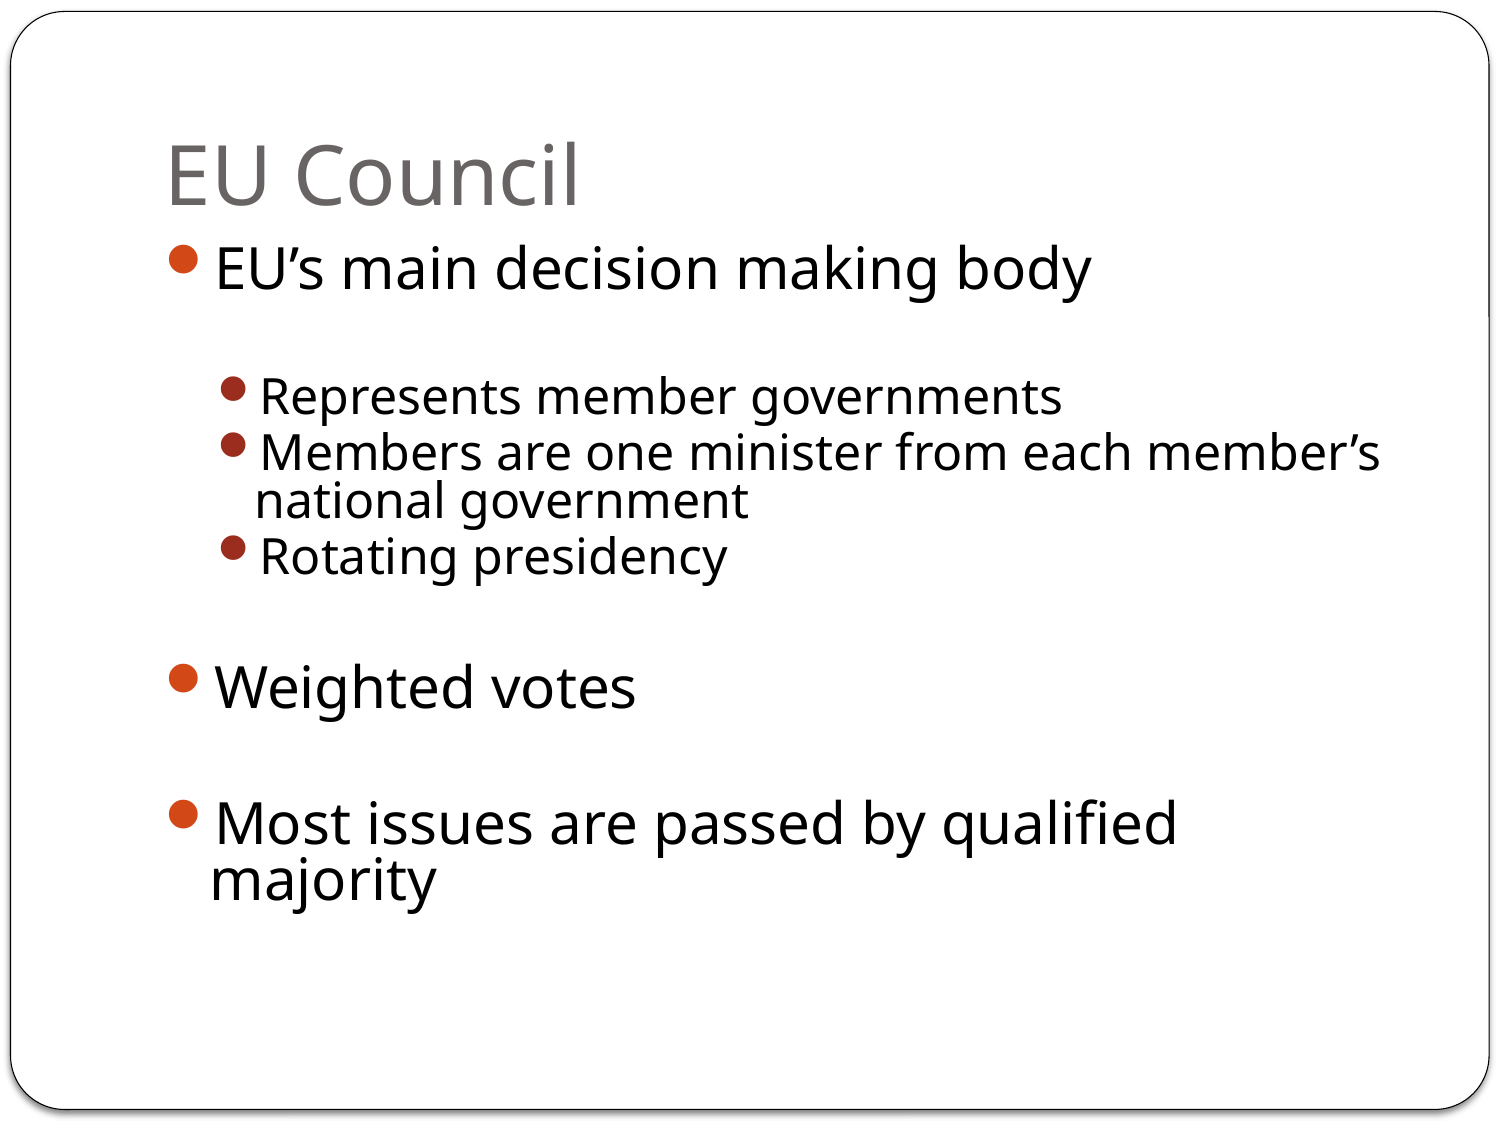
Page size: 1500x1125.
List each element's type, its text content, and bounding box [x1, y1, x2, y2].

list EU’s main decision making body Represents member governments Members are one minister from each member’s national government Rotating presidency Weighted votes Most issues are passed by qualified majority [150, 237, 1425, 988]
title EU Council [150, 50, 1425, 237]
